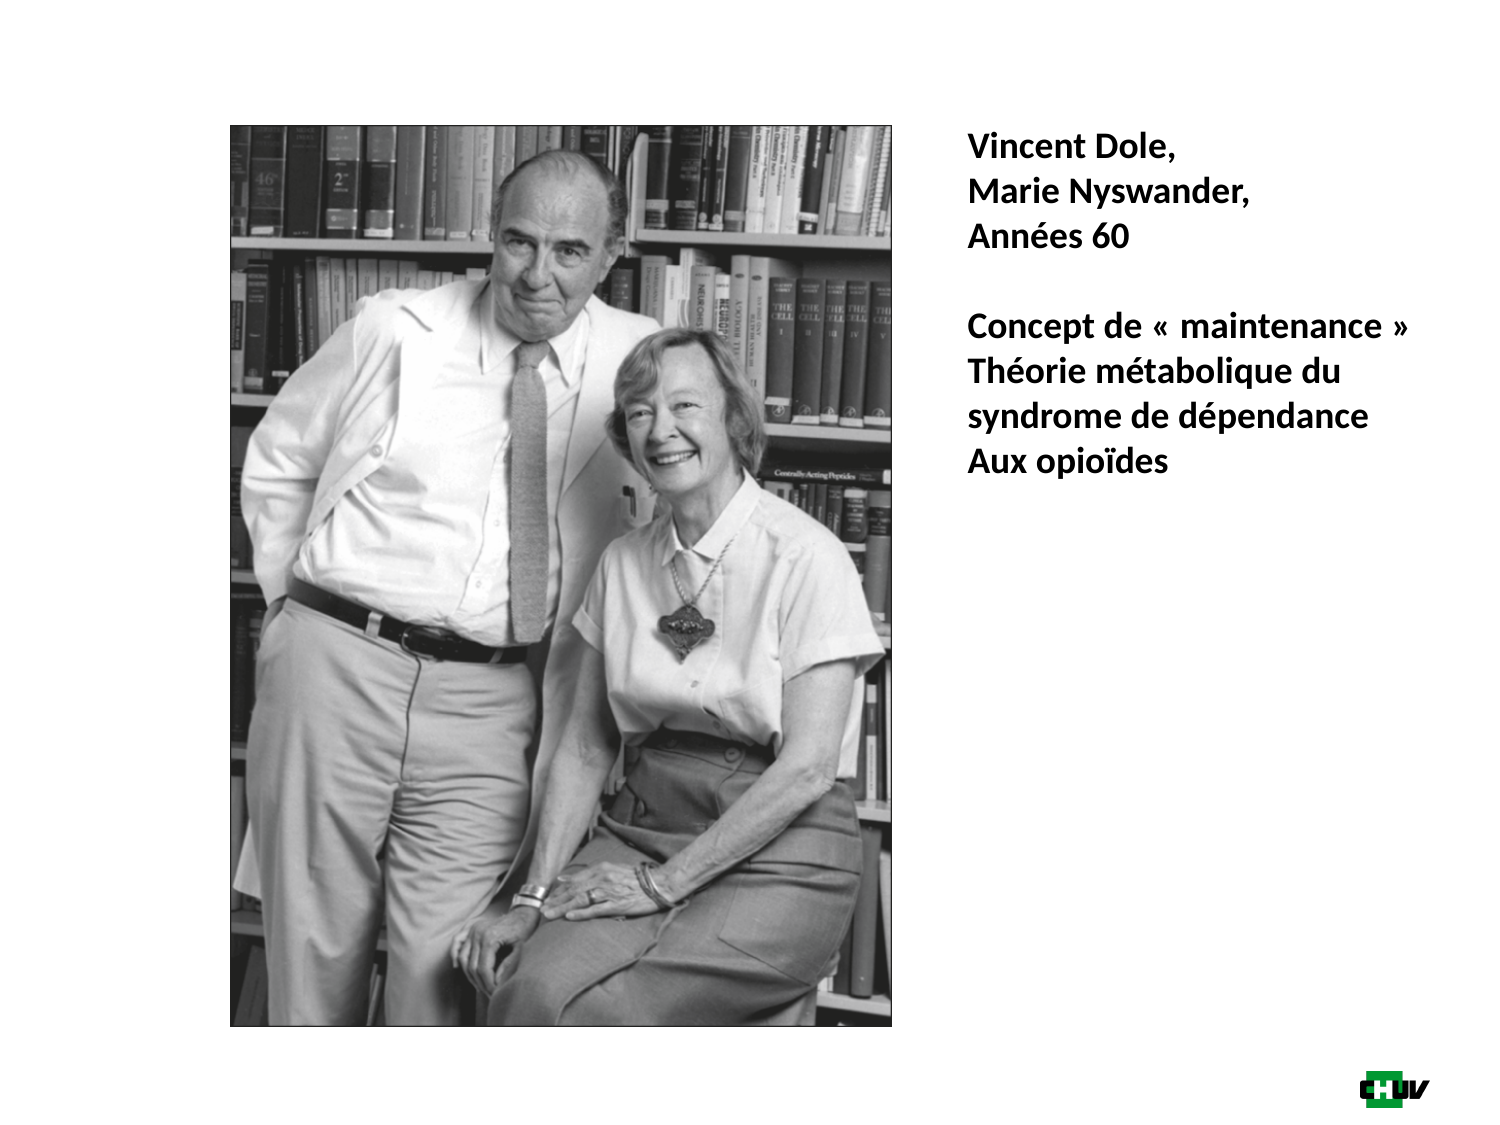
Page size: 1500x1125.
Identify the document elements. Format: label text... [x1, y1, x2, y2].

picture [229, 125, 892, 1027]
text_box Vincent Dole, Marie Nyswander, Années 60 Concept de « maintenance » Théorie métabolique du syndrome de dépendance Aux opioïdes [952, 113, 1427, 489]
picture [1360, 1071, 1430, 1108]
